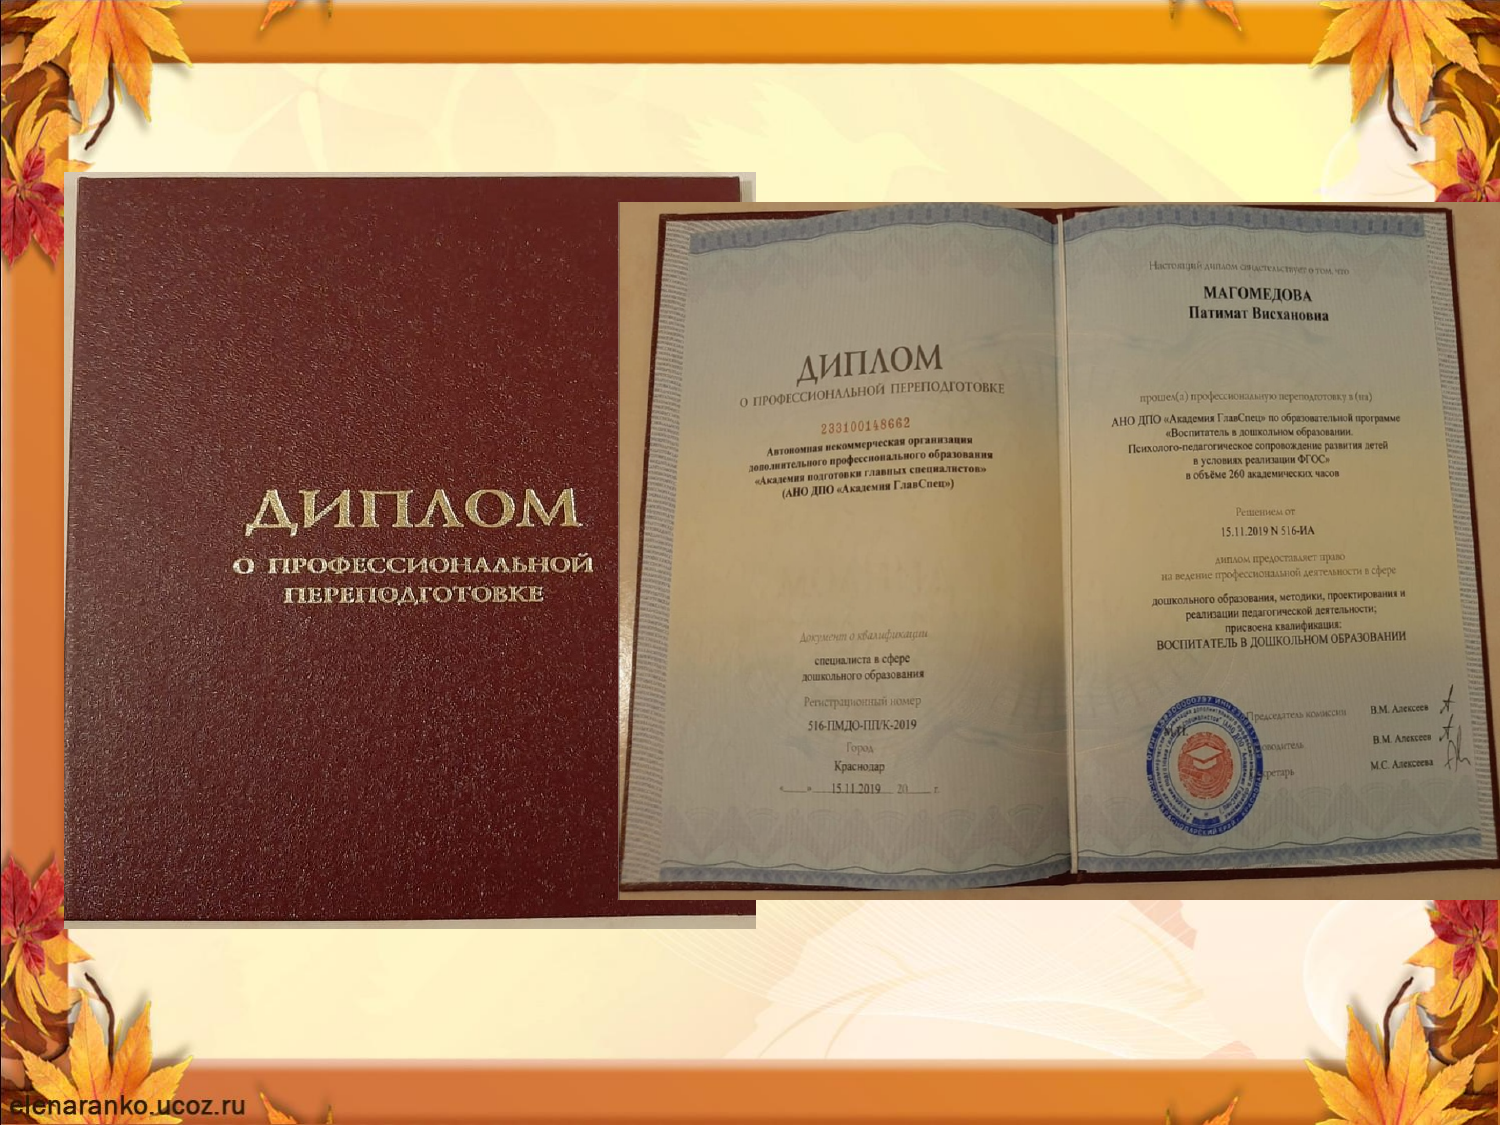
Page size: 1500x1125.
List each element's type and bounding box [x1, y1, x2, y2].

picture [0, 0, 1500, 1125]
list [64, 172, 704, 929]
